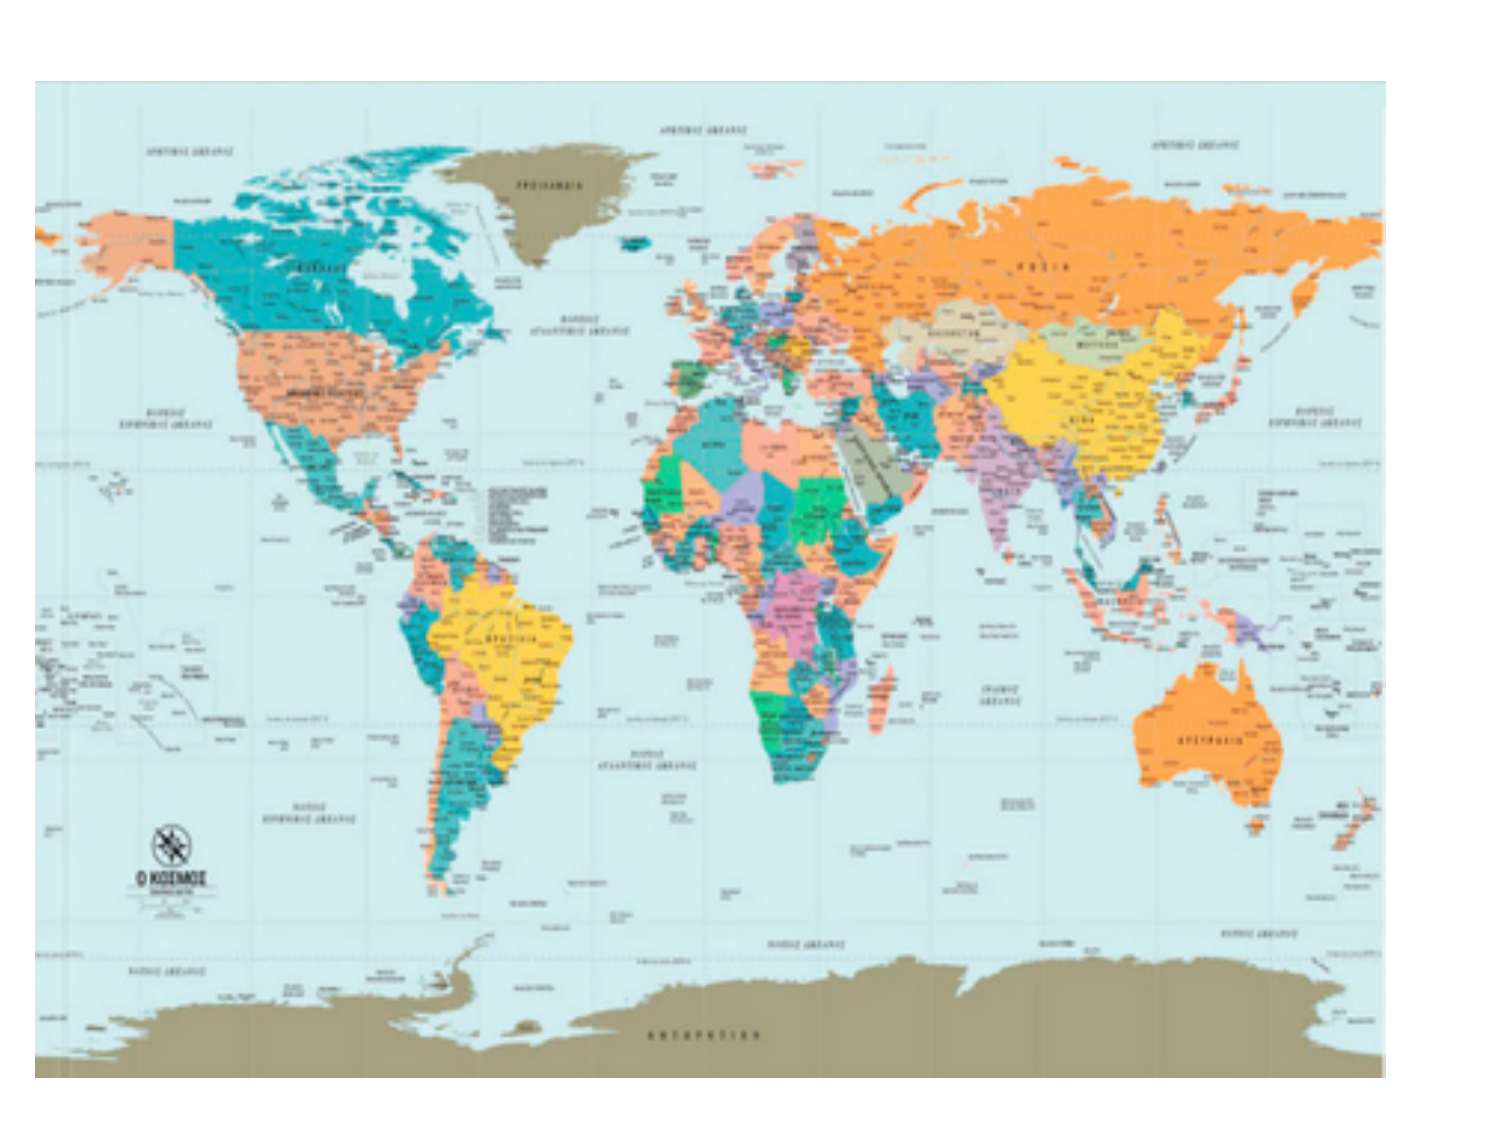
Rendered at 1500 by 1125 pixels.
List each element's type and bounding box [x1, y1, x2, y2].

picture [34, 81, 1387, 1079]
